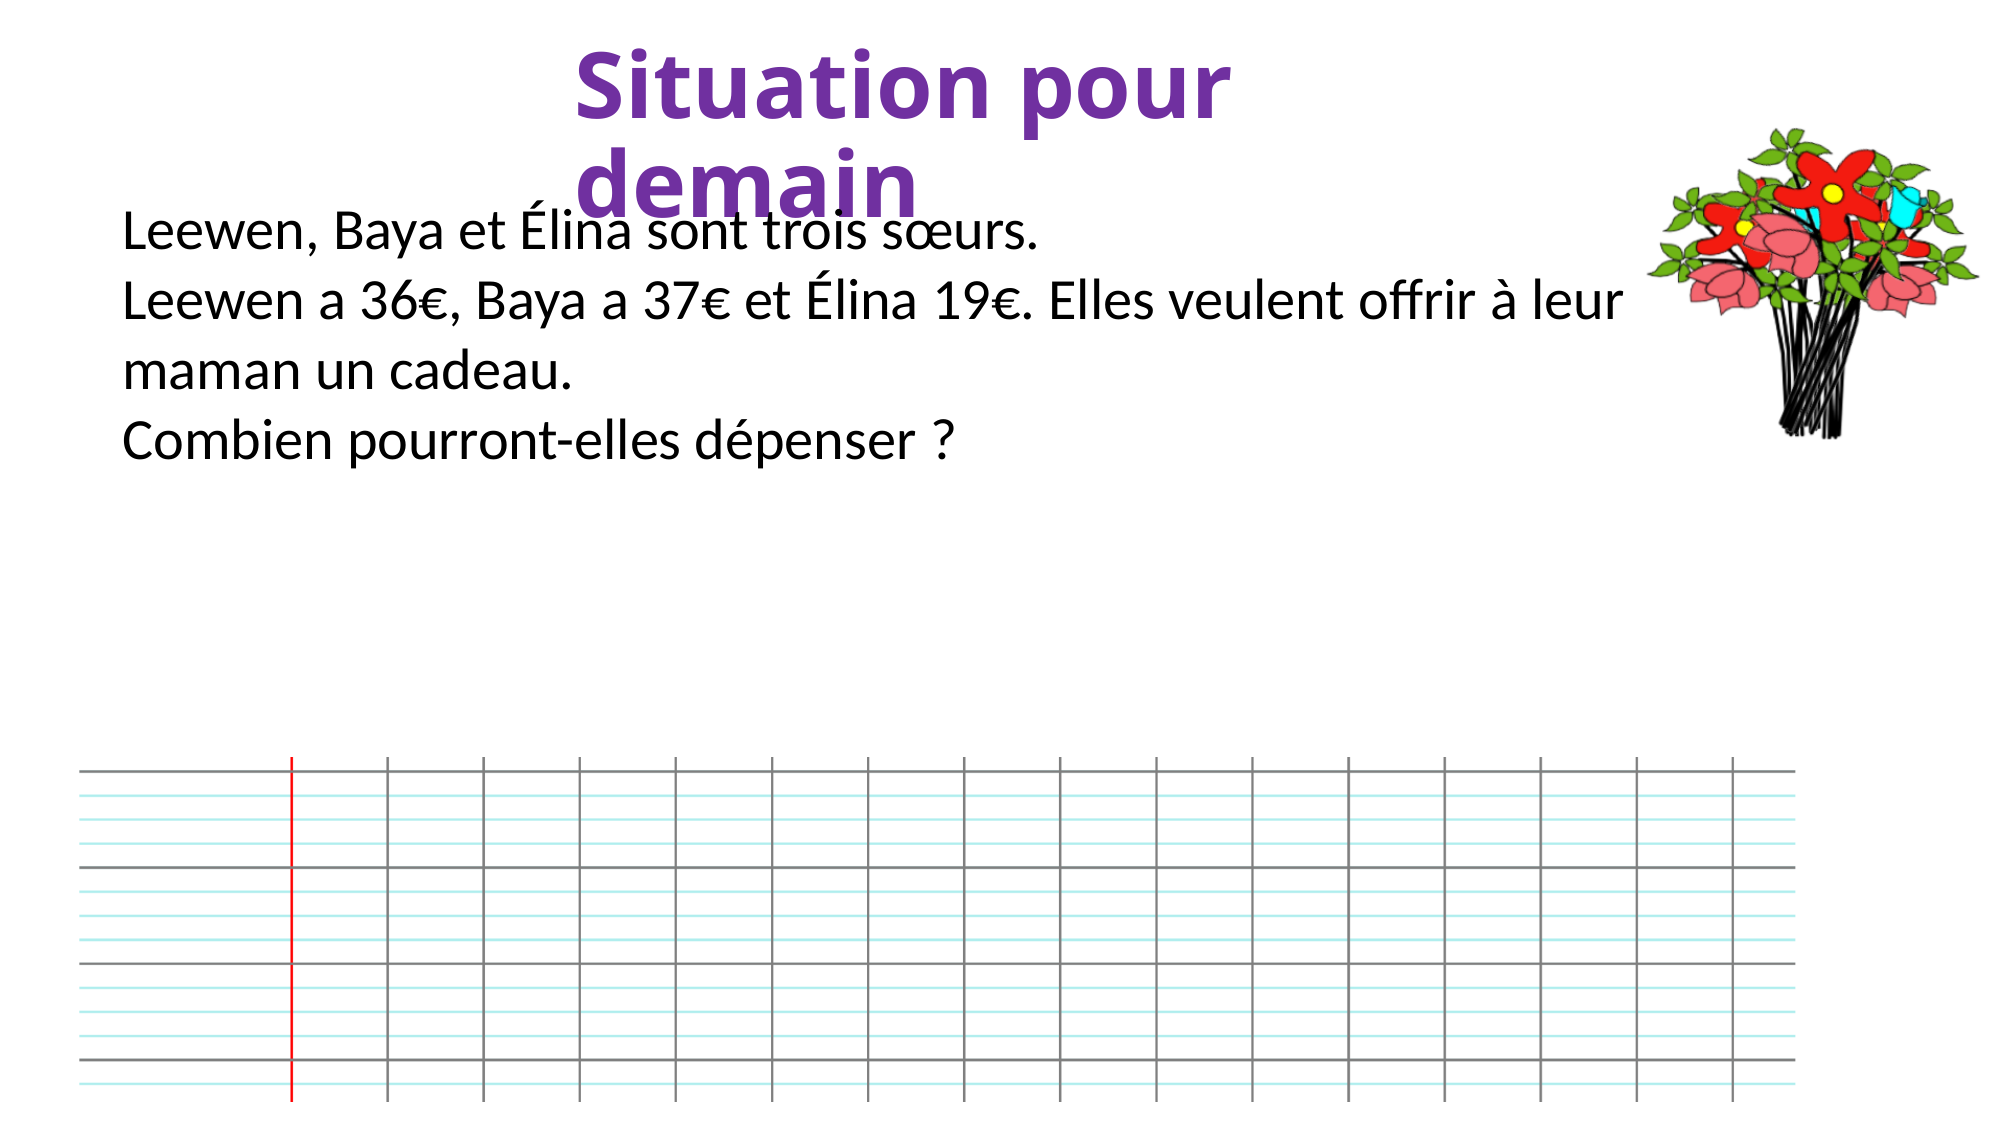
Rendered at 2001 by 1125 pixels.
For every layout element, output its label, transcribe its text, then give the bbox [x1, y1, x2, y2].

picture [1631, 97, 2000, 454]
picture [79, 757, 1796, 1102]
text_box Leewen, Baya et Élina sont trois sœurs. Leewen a 36€, Baya a 37€ et Élina 19€. Elles veulent offrir à leur maman un cadeau. Combien pourront-elles dépenser ? [107, 183, 1767, 479]
title Situation pour demain [559, 29, 1514, 183]
